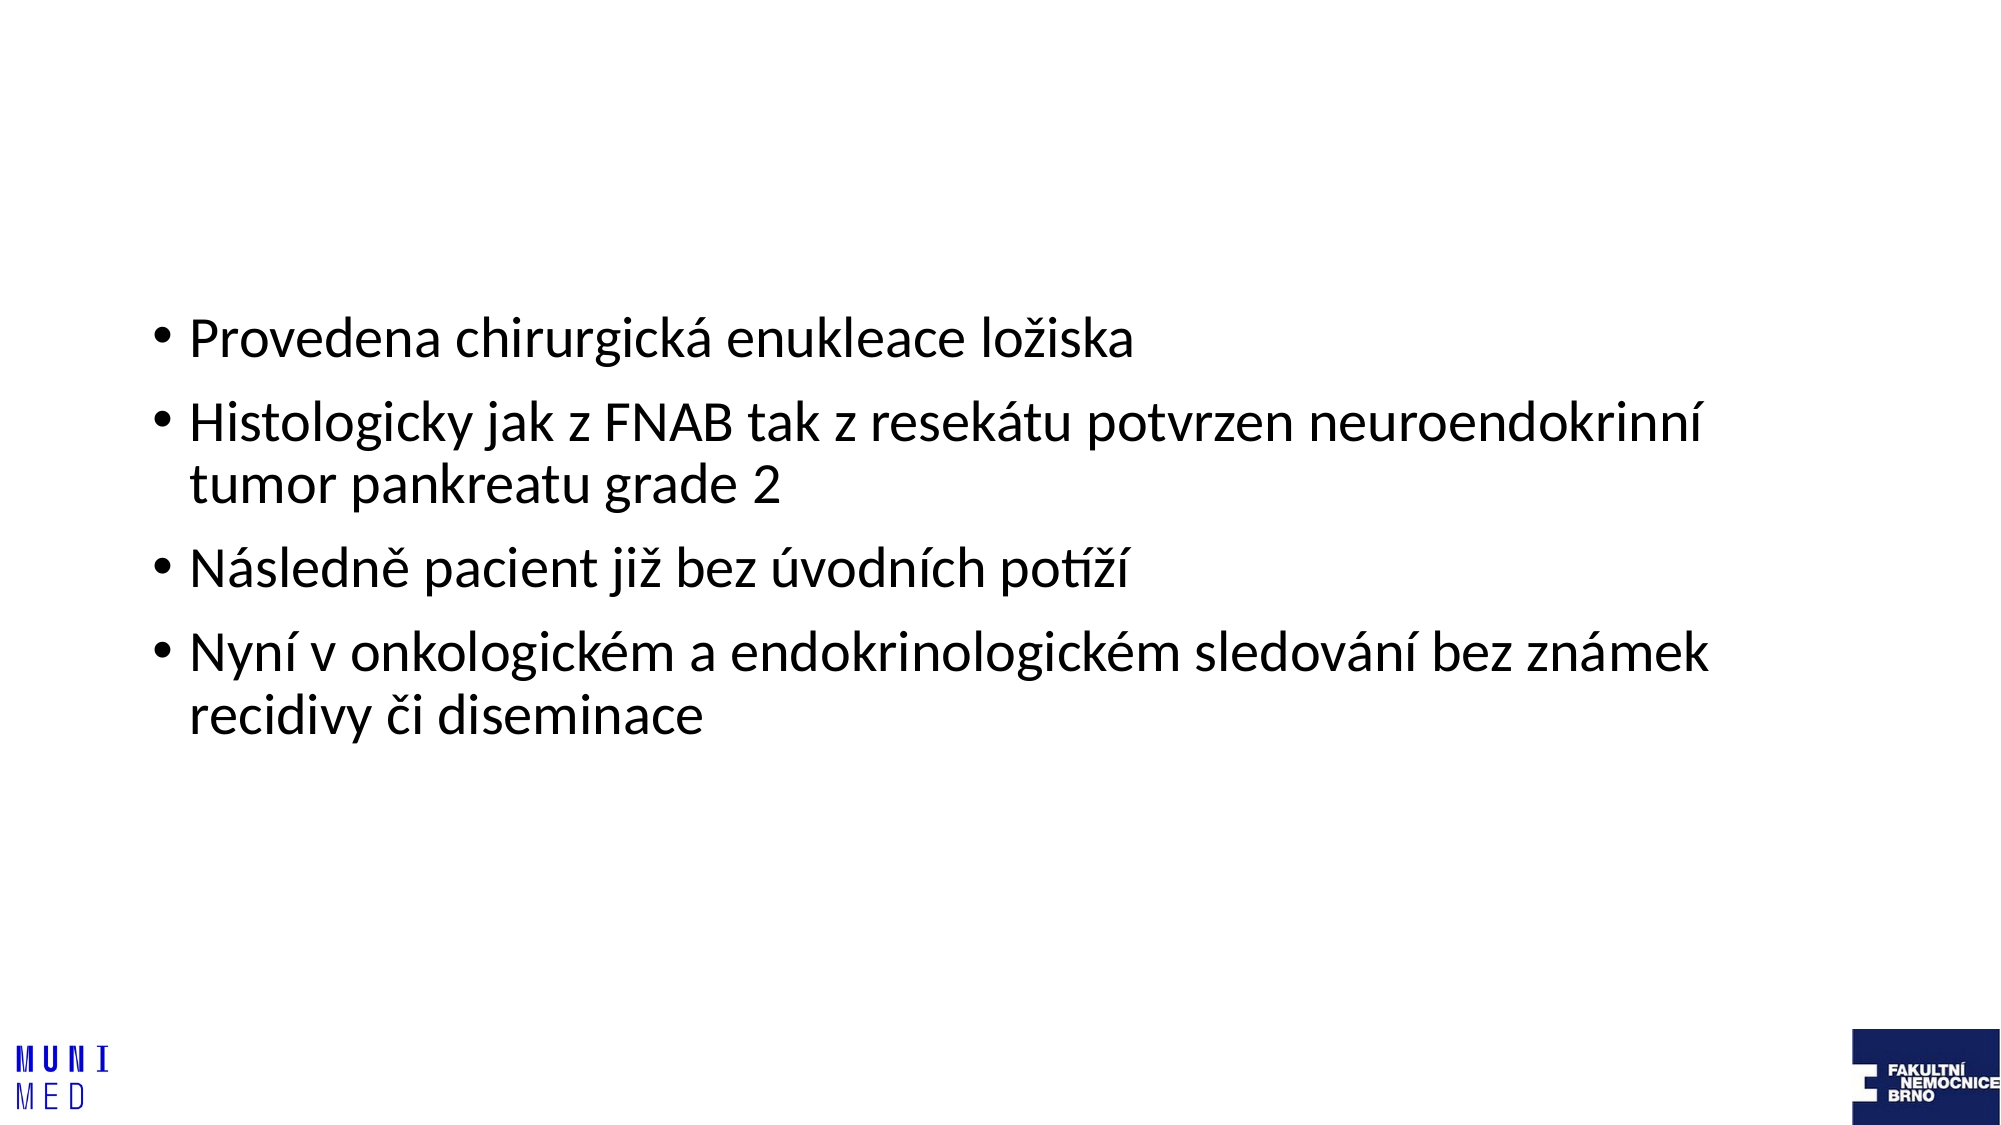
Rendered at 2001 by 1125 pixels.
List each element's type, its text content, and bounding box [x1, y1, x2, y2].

list Provedena chirurgická enukleace ložiska Histologicky jak z FNAB tak z resekátu potvrzen neuroendokrinní tumor pankreatu grade 2 Následně pacient již bez úvodních potíží Nyní v onkologickém a endokrinologickém sledování bez známek recidivy či diseminace [137, 299, 1863, 1014]
picture [1852, 1029, 2000, 1125]
picture [0, 1029, 124, 1125]
